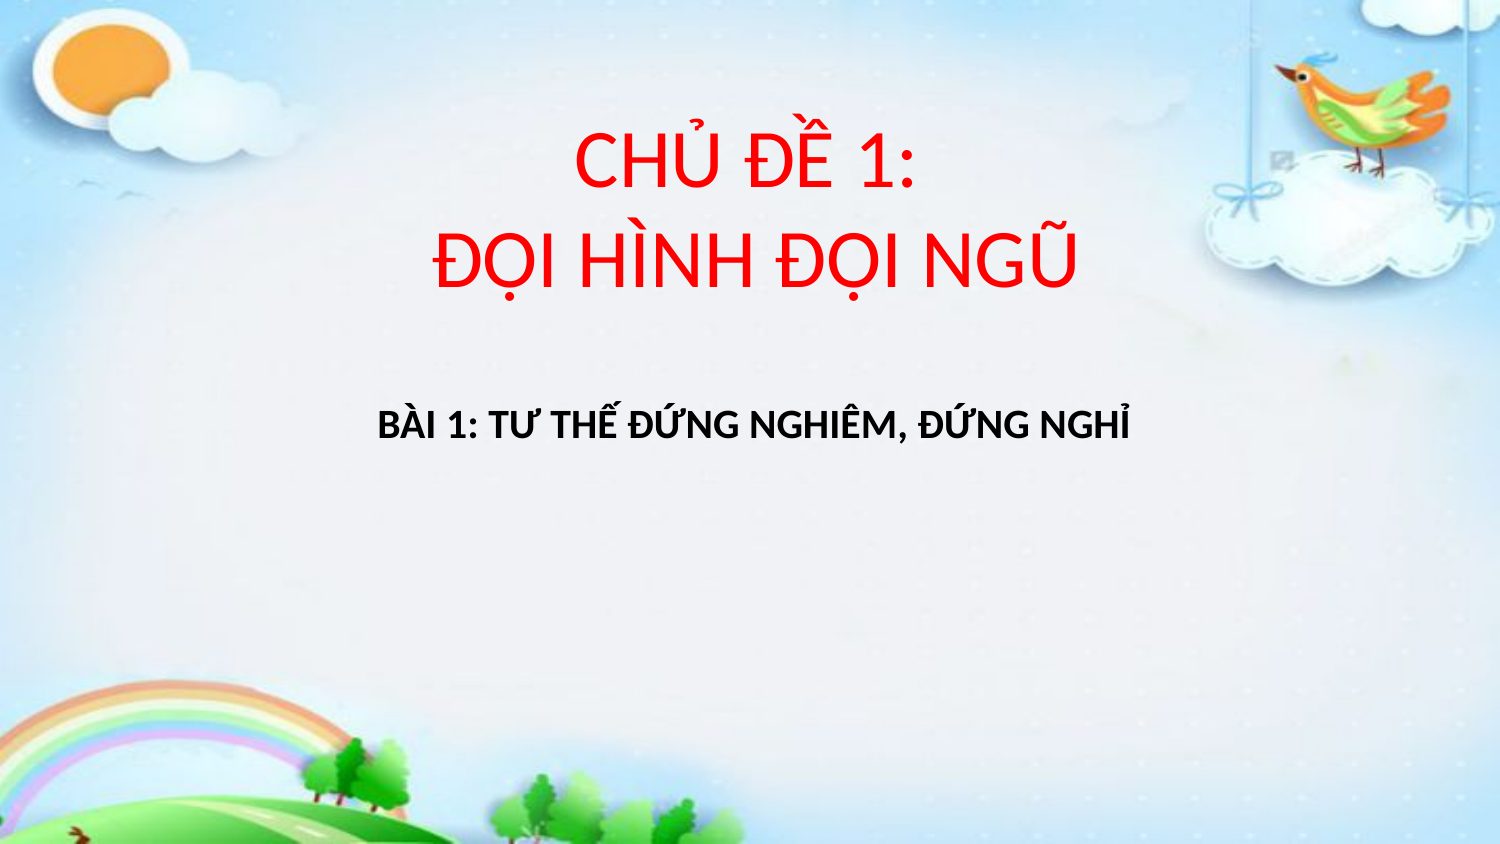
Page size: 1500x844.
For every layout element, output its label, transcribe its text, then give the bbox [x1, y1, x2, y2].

text_box CHỦ ĐỀ 1: ĐỘI HÌNH ĐỘI NGŨ [349, 96, 1163, 312]
picture [0, 0, 1500, 844]
text_box BÀI 1: TƯ THẾ ĐỨNG NGHIÊM, ĐỨNG NGHỈ [362, 389, 1213, 455]
